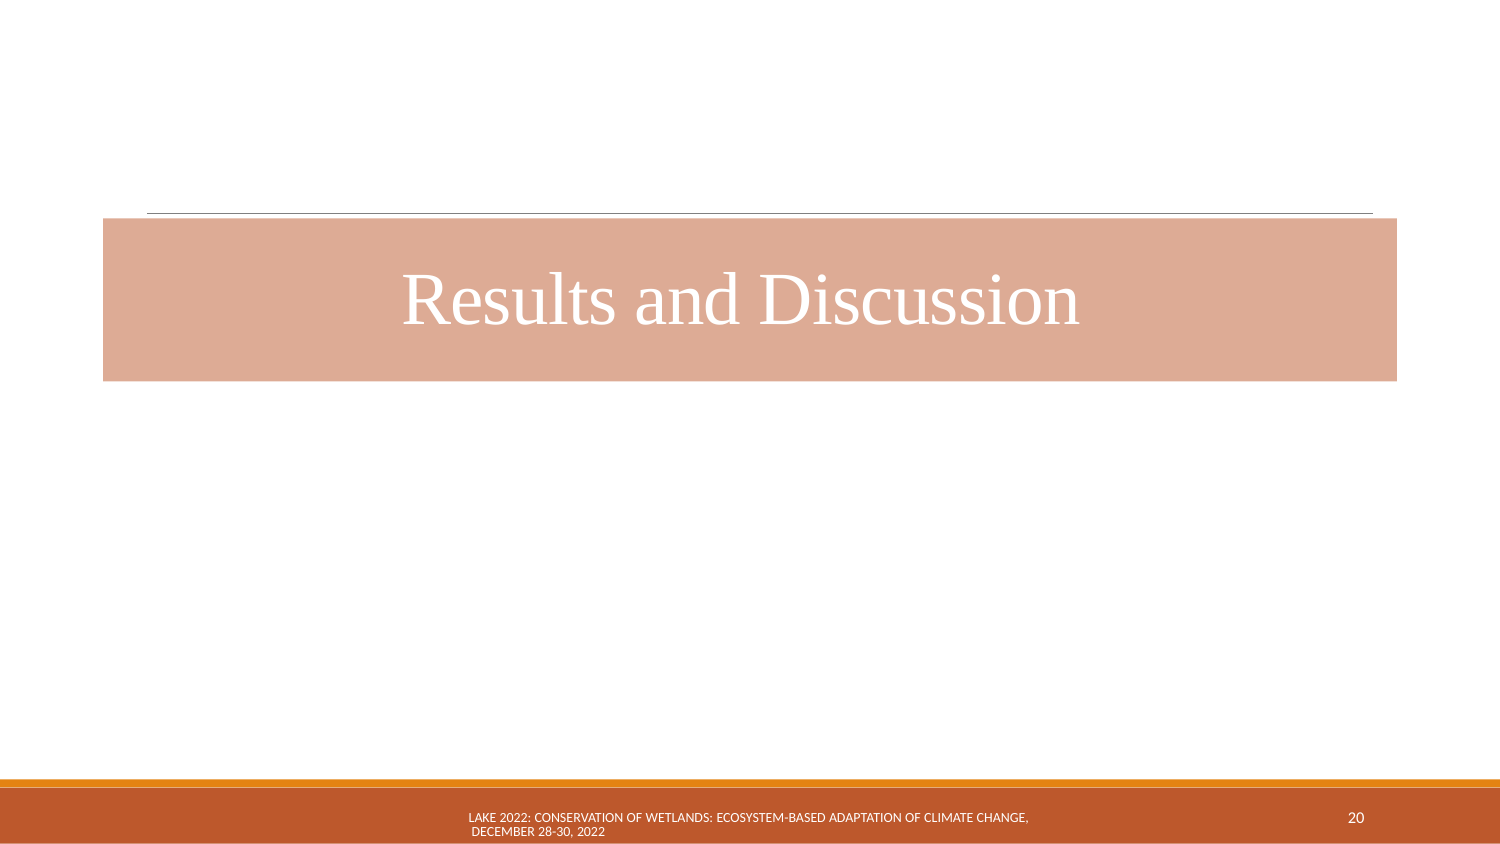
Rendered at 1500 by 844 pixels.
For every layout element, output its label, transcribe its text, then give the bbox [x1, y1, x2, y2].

footer LAKE 2022: Conservation of wetlands: ecosystem-based adaptation of climate change, December 28-30, 2022 [453, 794, 1047, 840]
slide_number 20 [1218, 794, 1380, 840]
title Results and Discussion [103, 218, 1397, 382]
